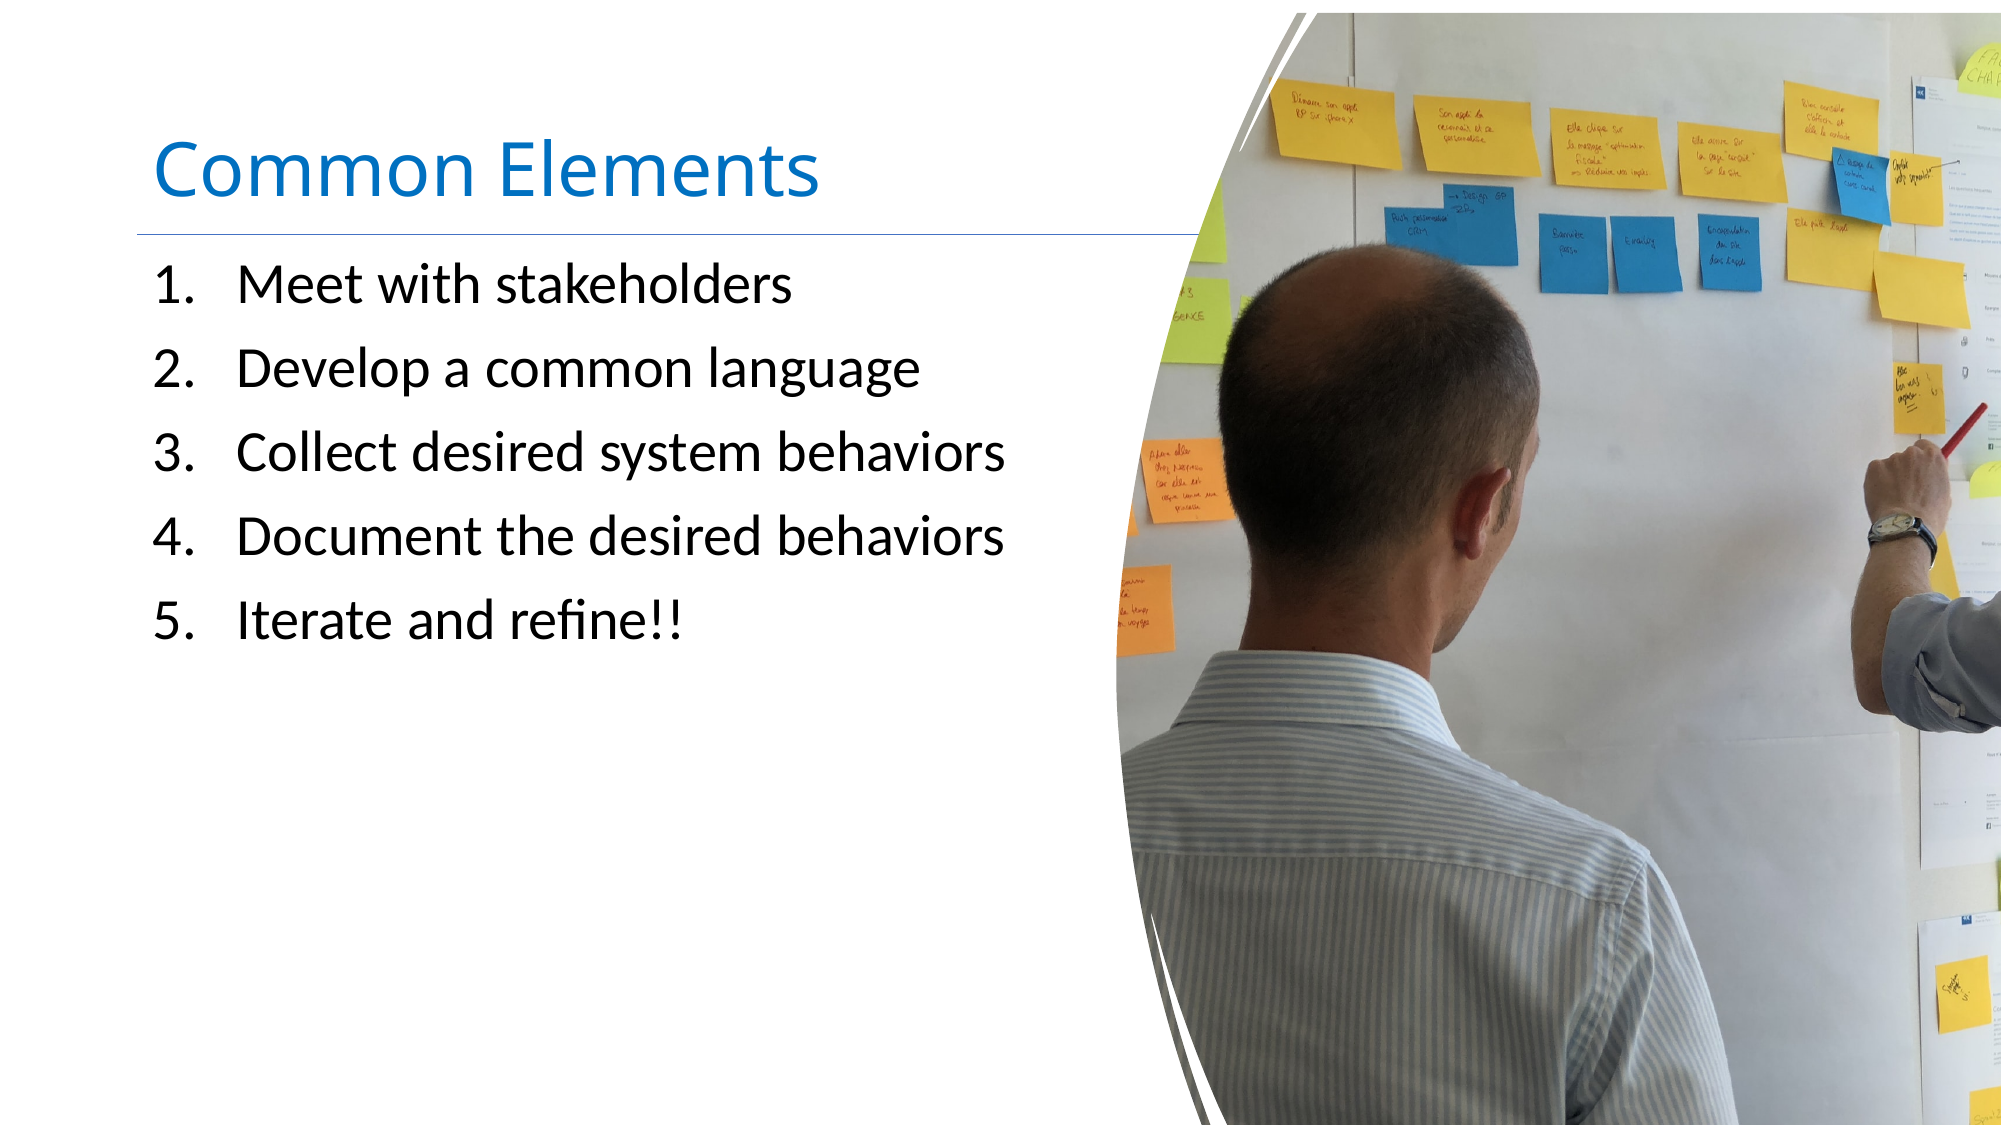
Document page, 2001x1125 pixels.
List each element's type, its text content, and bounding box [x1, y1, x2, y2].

title Common Elements [137, 3, 1863, 221]
list Meet with stakeholders Develop a common language Collect desired system behaviors Document the desired behaviors Iterate and refine!! [137, 246, 1116, 960]
picture [1116, 12, 2001, 1125]
